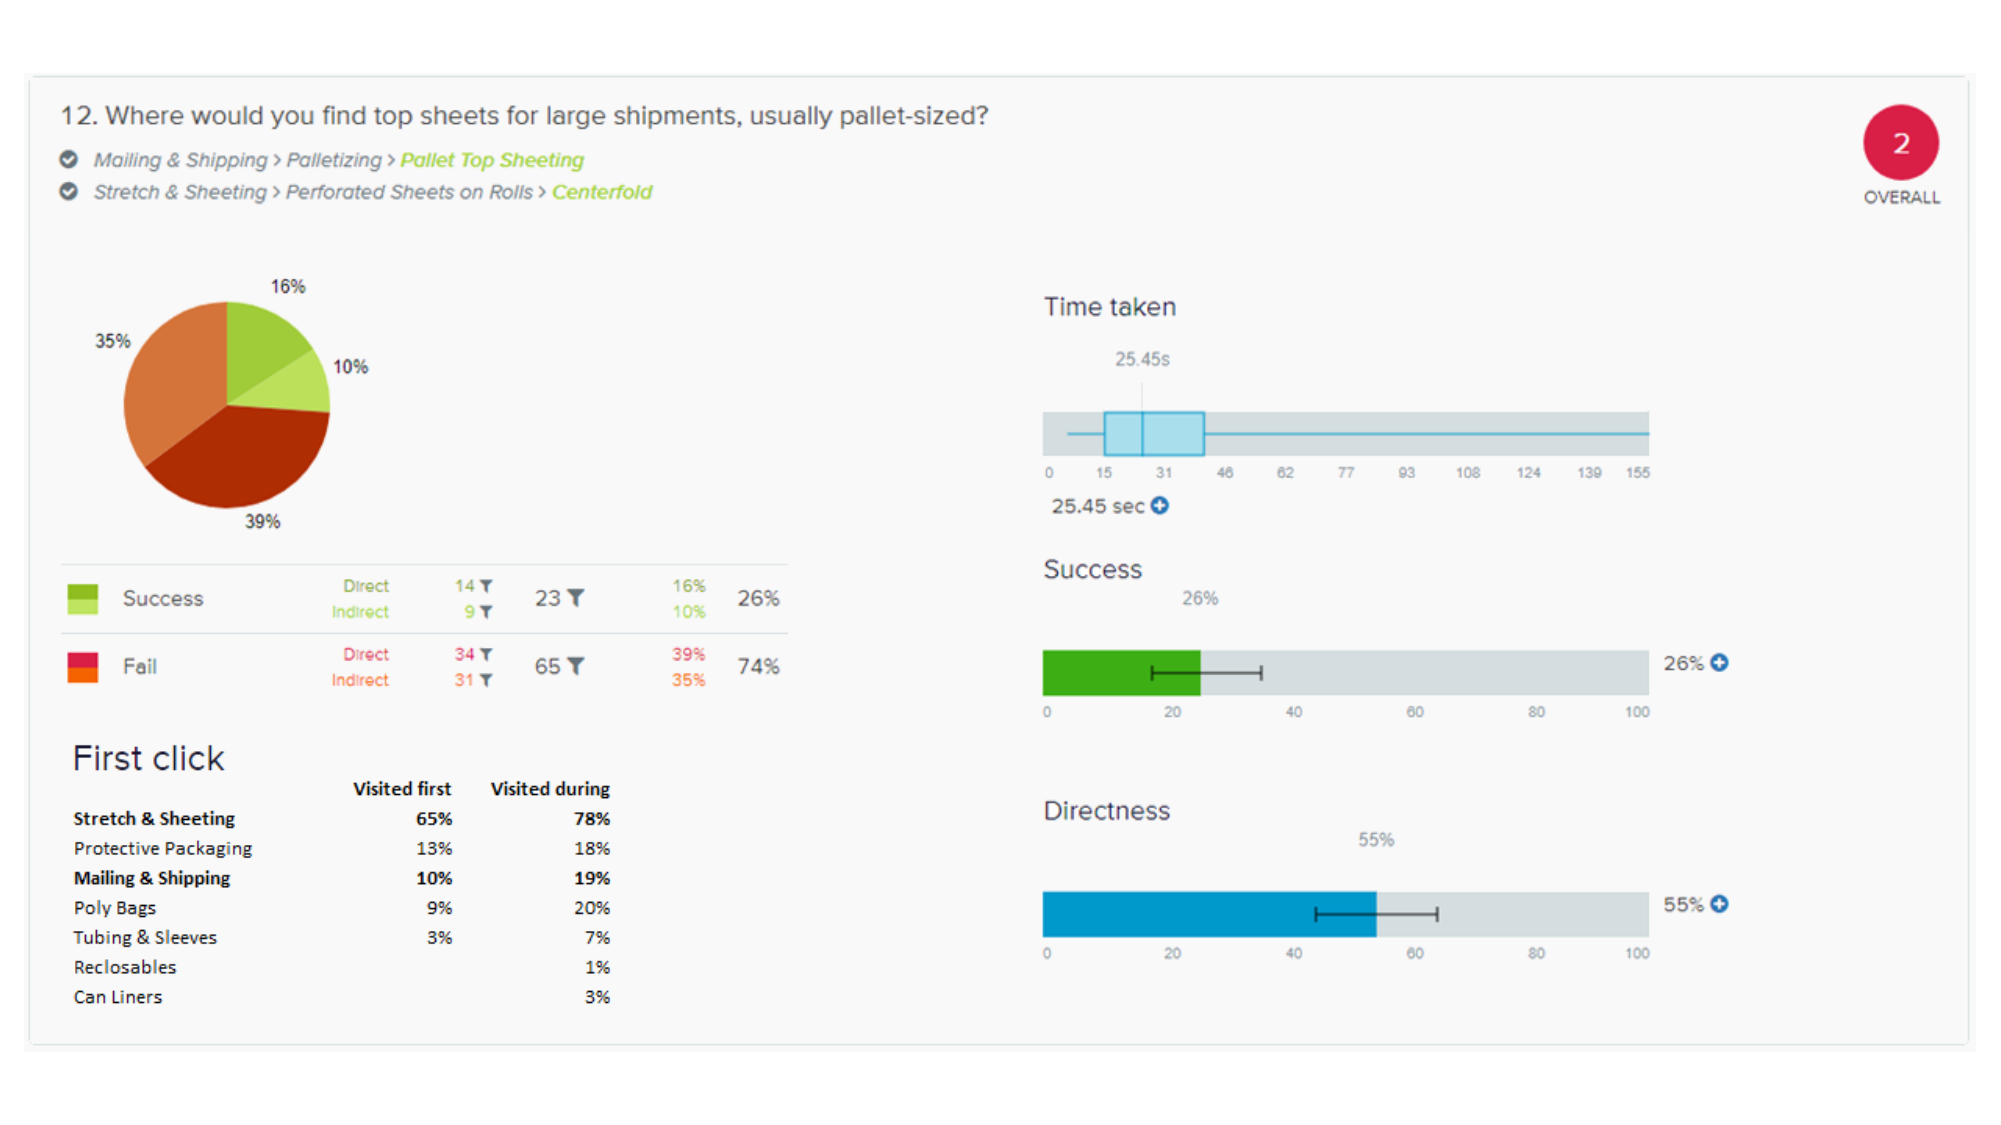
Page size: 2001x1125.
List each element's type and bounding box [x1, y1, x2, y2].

picture [24, 73, 1976, 1052]
